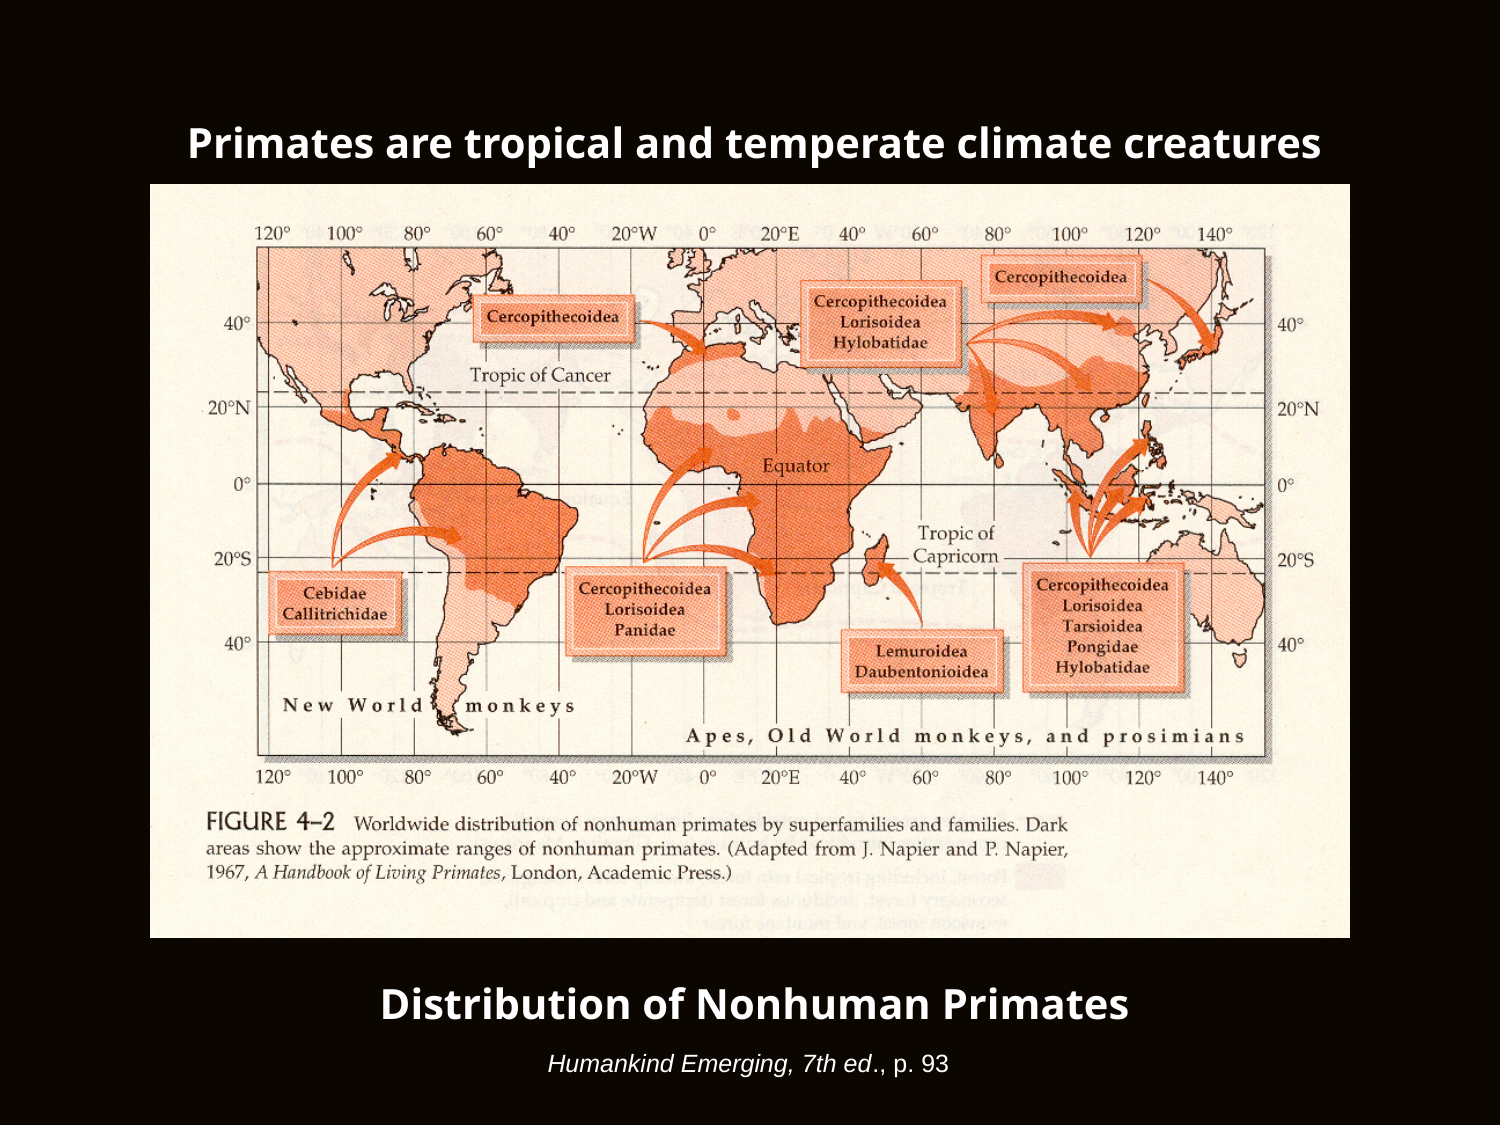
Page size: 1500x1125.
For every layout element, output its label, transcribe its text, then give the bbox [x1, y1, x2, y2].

text_box Primates are tropical and temperate climate creatures [71, 84, 1438, 175]
text_box Humankind Emerging, 7th ed., p. 93 [532, 1036, 965, 1085]
picture [149, 184, 1351, 938]
text_box Distribution of Nonhuman Primates [121, 945, 1388, 1036]
